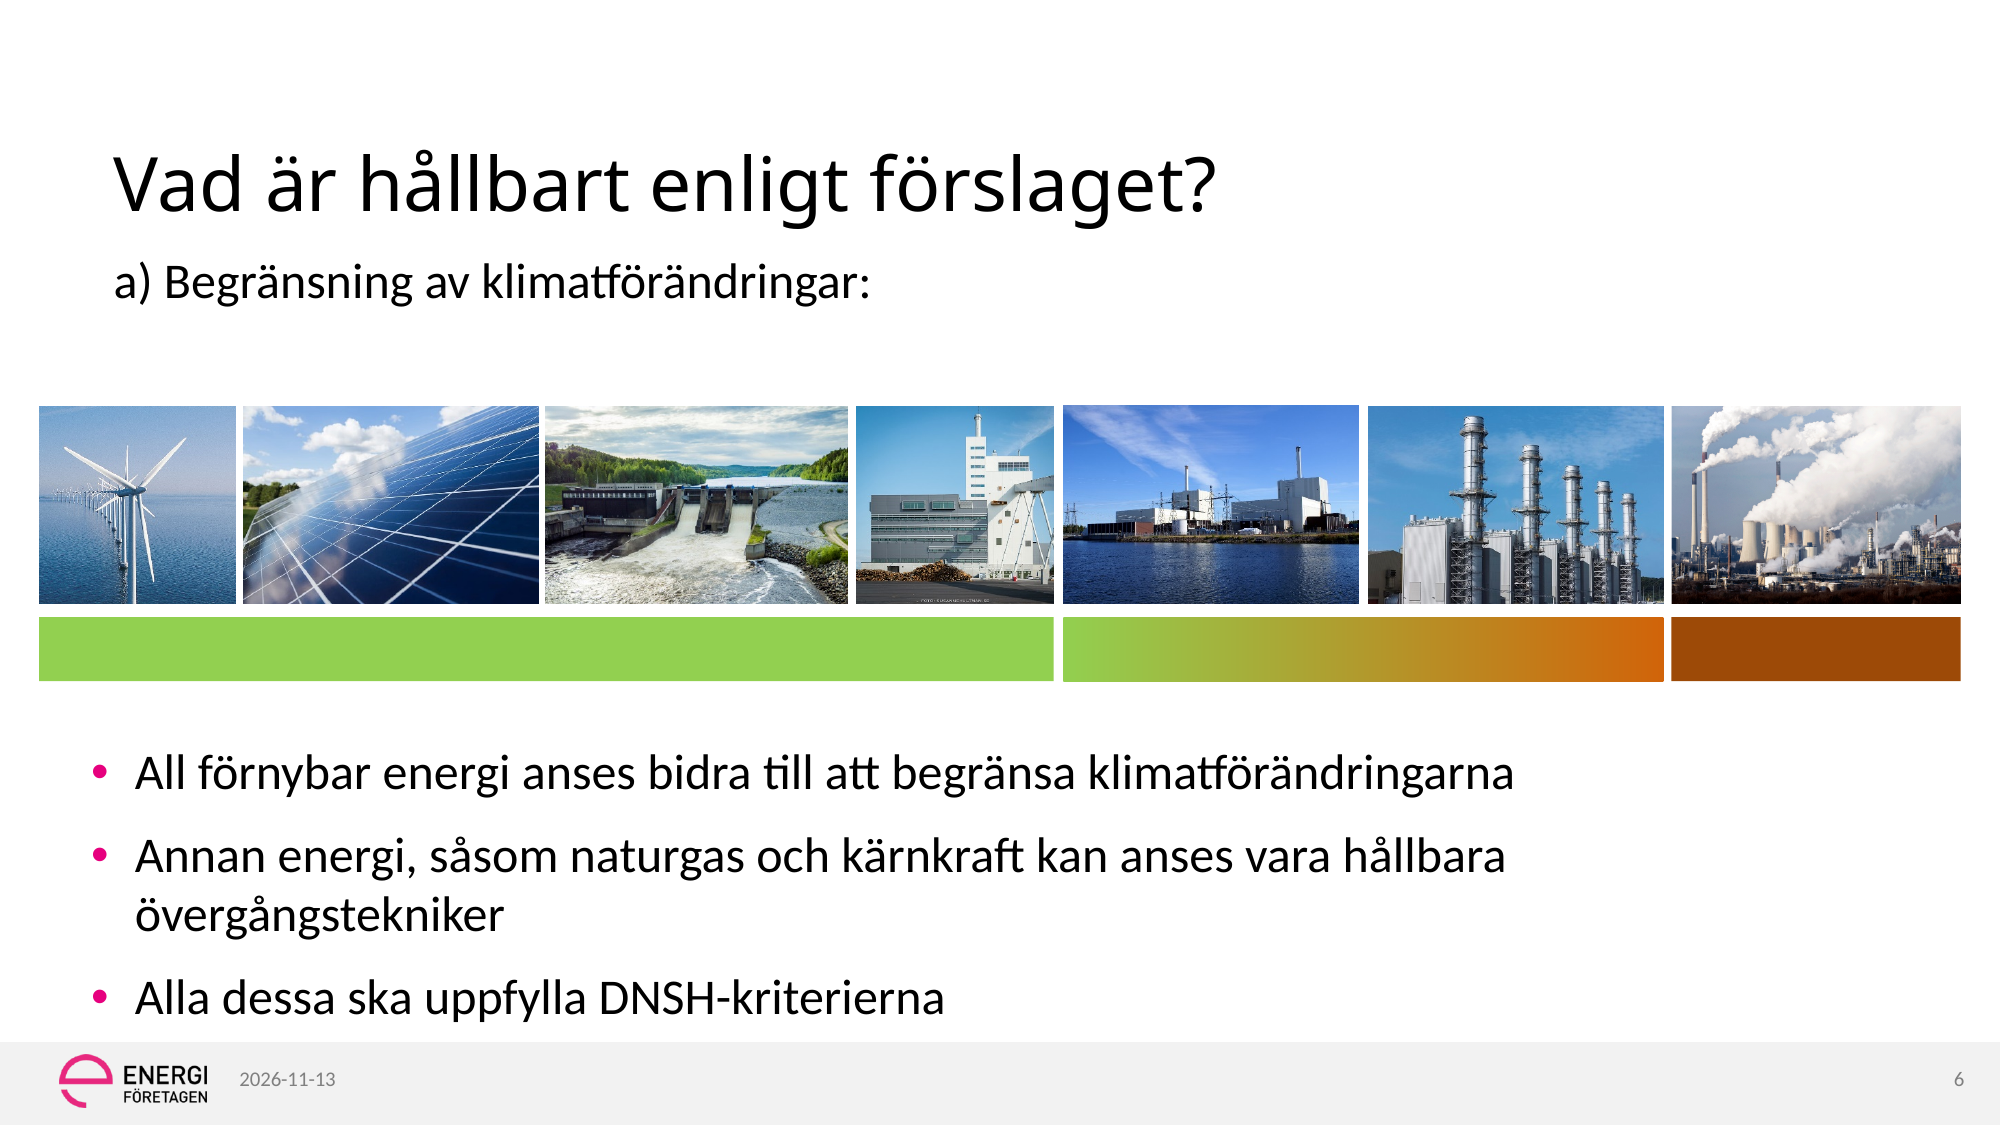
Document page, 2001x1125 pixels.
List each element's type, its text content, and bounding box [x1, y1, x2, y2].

text_box a) Begränsning av klimatförändringar: [113, 252, 945, 340]
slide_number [239, 1065, 690, 1125]
text_box [37, 615, 1056, 683]
picture [856, 406, 1054, 604]
text_box [1061, 615, 1665, 683]
text_box All förnybar energi anses bidra till att begränsa klimatförändringarna Annan energi, såsom naturgas och kärnkraft kan anses vara hållbara övergångstekniker Alla dessa ska uppfylla DNSH-kriterierna [76, 735, 1638, 1016]
picture [59, 1054, 207, 1108]
picture [1367, 406, 1664, 604]
slide_number 6 [1514, 1065, 1965, 1125]
title Vad är hållbart enligt förslaget? [114, 65, 1618, 227]
picture [1063, 405, 1359, 604]
text_box [1669, 615, 1963, 683]
picture [545, 406, 848, 604]
picture [1671, 406, 1962, 604]
picture [38, 406, 237, 604]
picture [242, 406, 539, 604]
